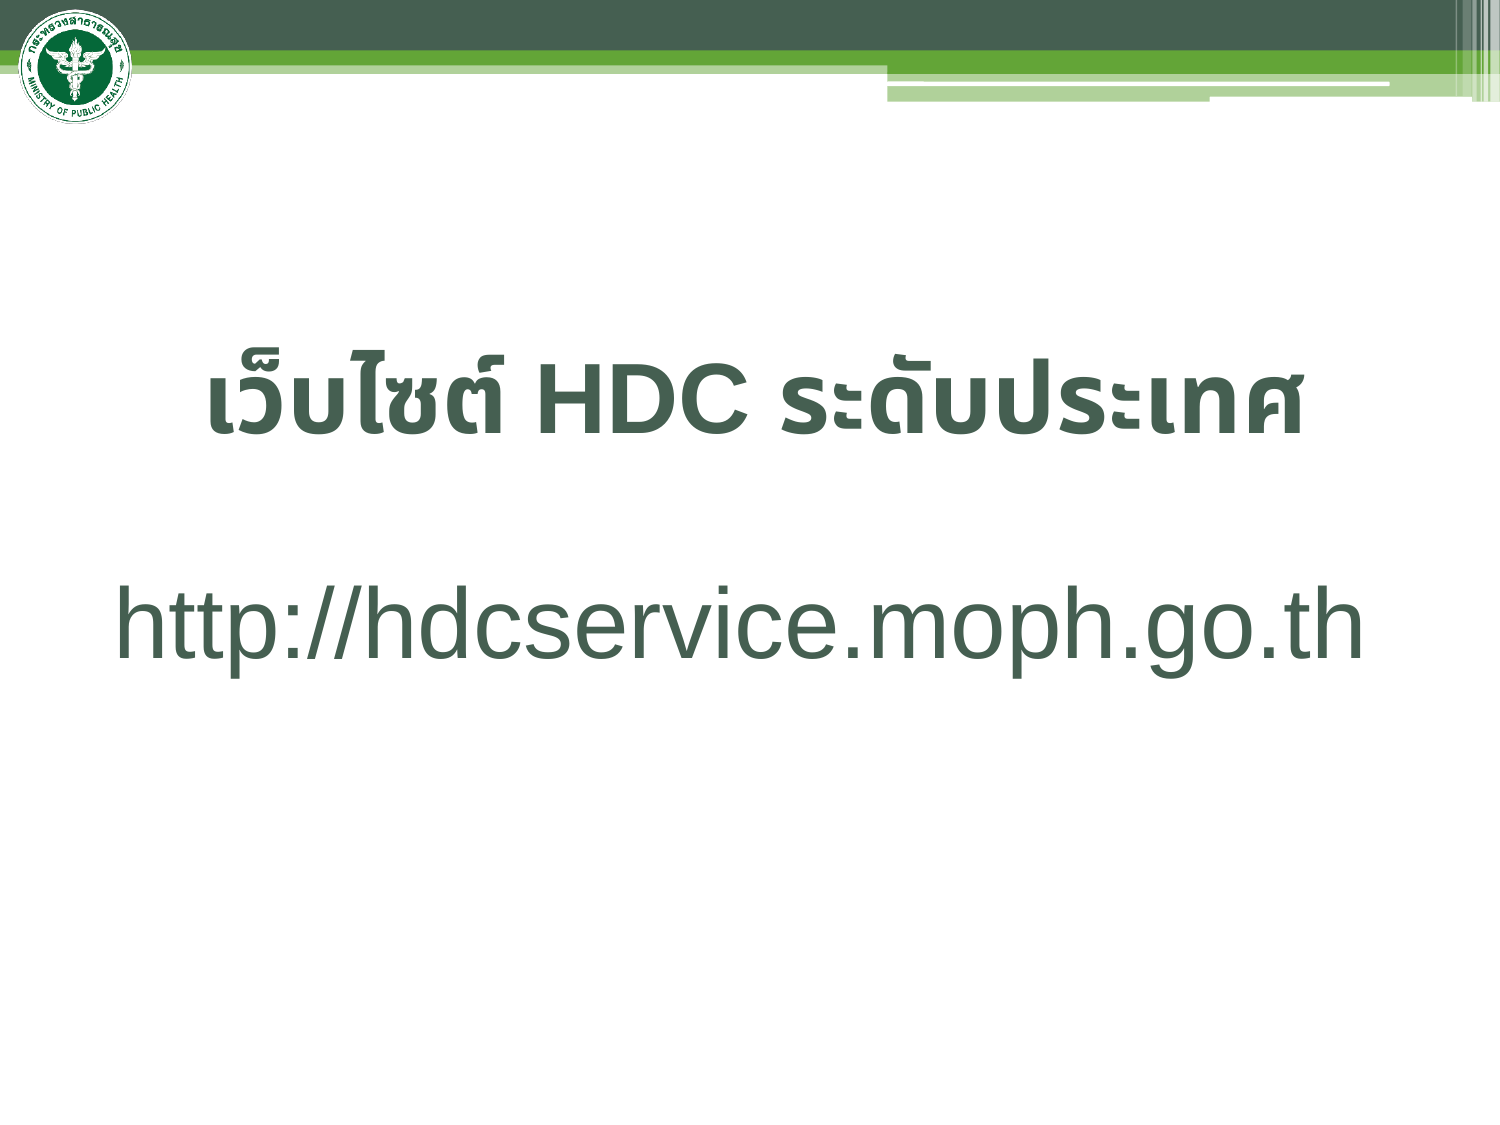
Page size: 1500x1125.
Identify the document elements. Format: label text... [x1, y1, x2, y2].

picture [18, 9, 132, 124]
list http://hdcservice.moph.go.th [80, 551, 1431, 702]
title เว็บไซต์ HDC ระดับประเทศ [54, 305, 1457, 481]
